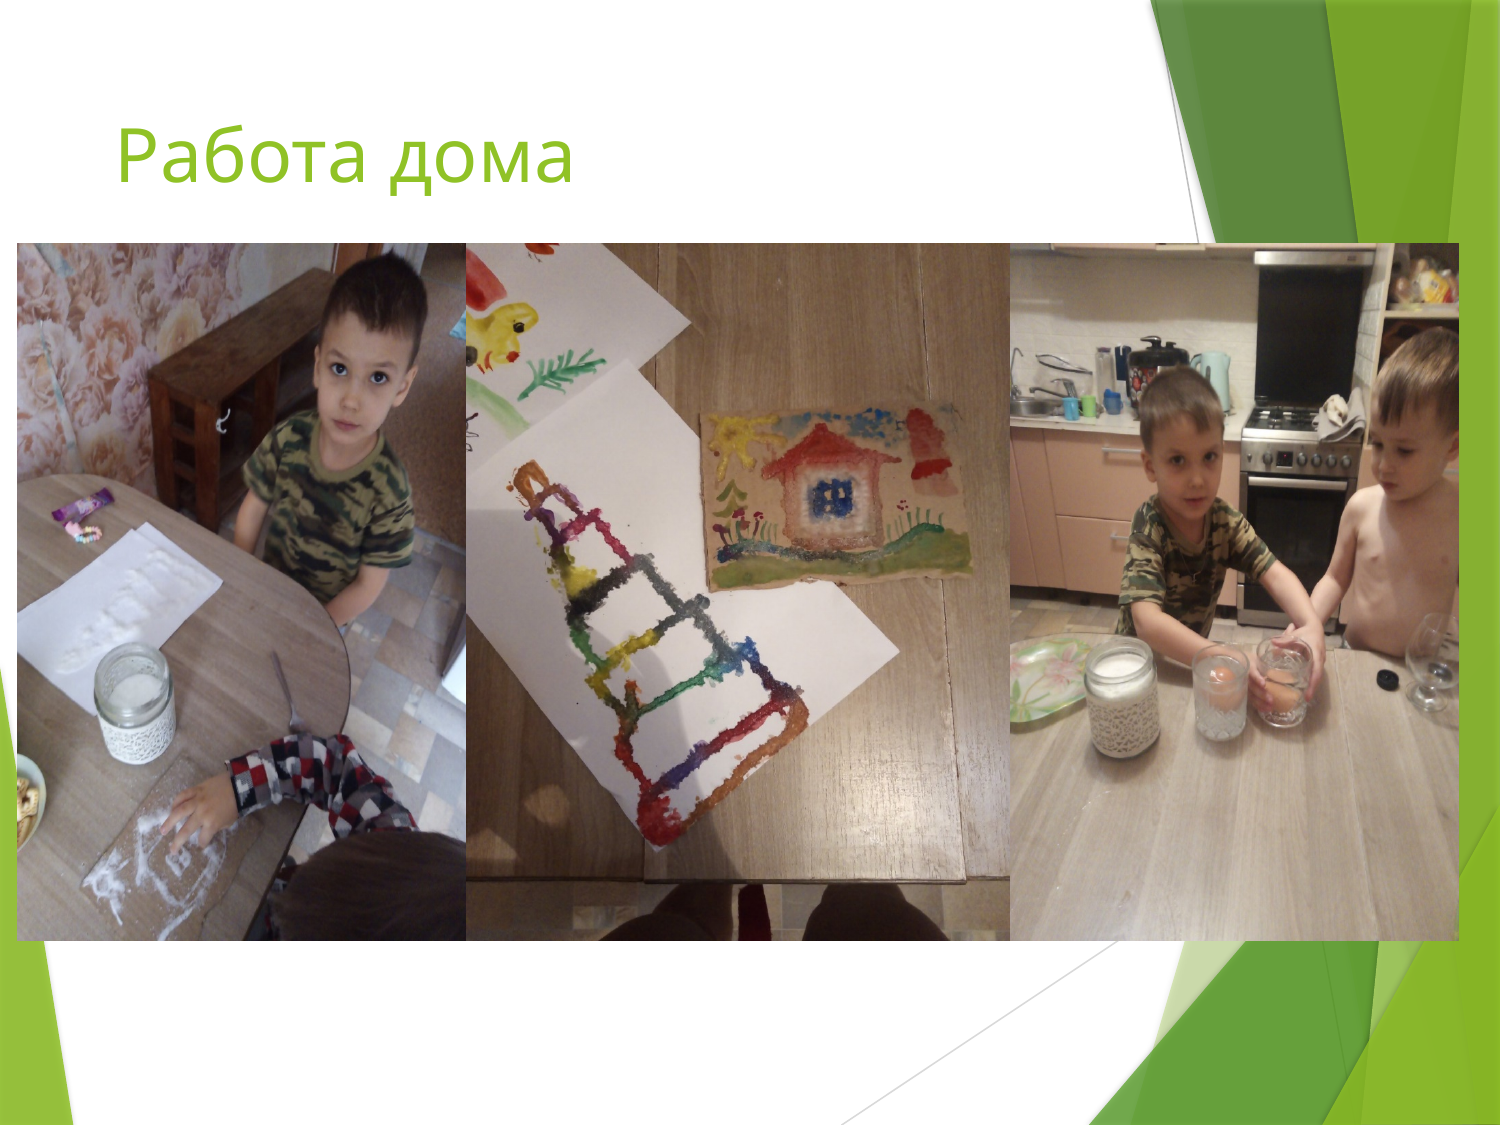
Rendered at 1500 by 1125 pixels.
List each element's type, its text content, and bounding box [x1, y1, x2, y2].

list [1011, 243, 1460, 941]
picture [17, 243, 1011, 941]
title Работа дома [99, 99, 1142, 242]
